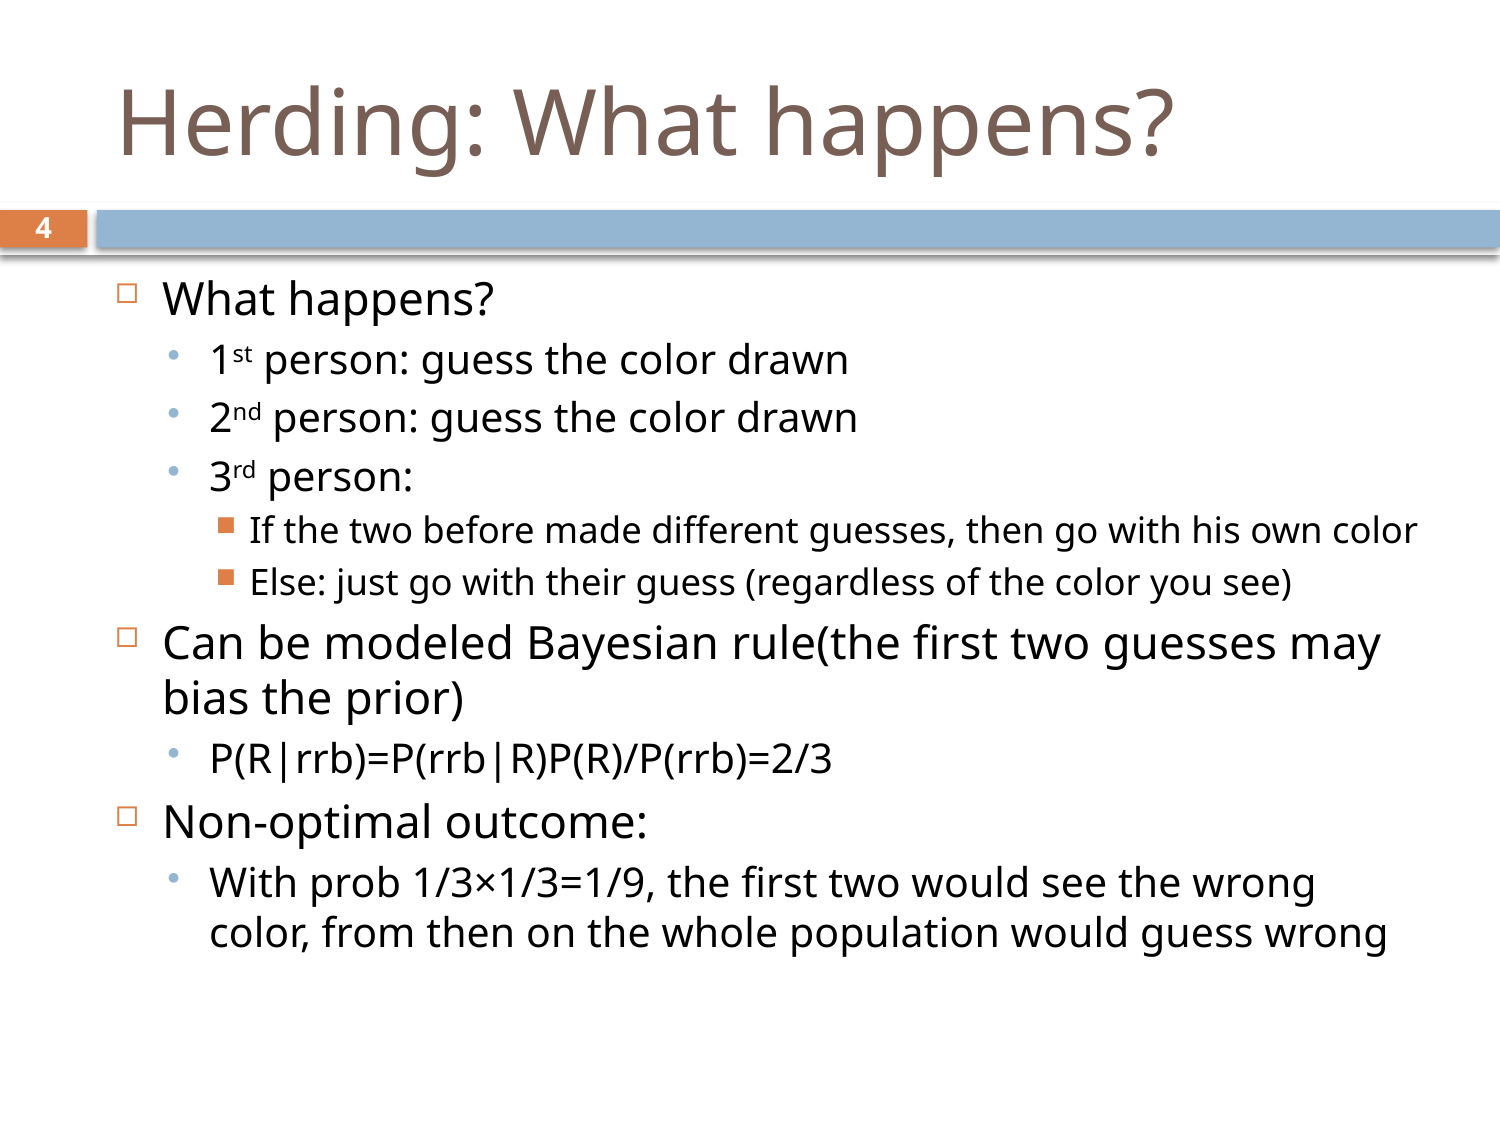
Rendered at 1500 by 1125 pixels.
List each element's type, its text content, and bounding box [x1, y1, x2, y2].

list What happens? 1st person: guess the color drawn 2nd person: guess the color drawn 3rd person: If the two before made different guesses, then go with his own color Else: just go with their guess (regardless of the color you see) Can be modeled Bayesian rule(the first two guesses may bias the prior) P(R|rrb)=P(rrb|R)P(R)/P(rrb)=2/3 Non-optimal outcome: With prob 1/3×1/3=1/9, the first two would see the wrong color, from then on the whole population would guess wrong [100, 262, 1438, 1000]
title Herding: What happens? [100, 37, 1438, 200]
slide_number 4 [0, 208, 88, 249]
